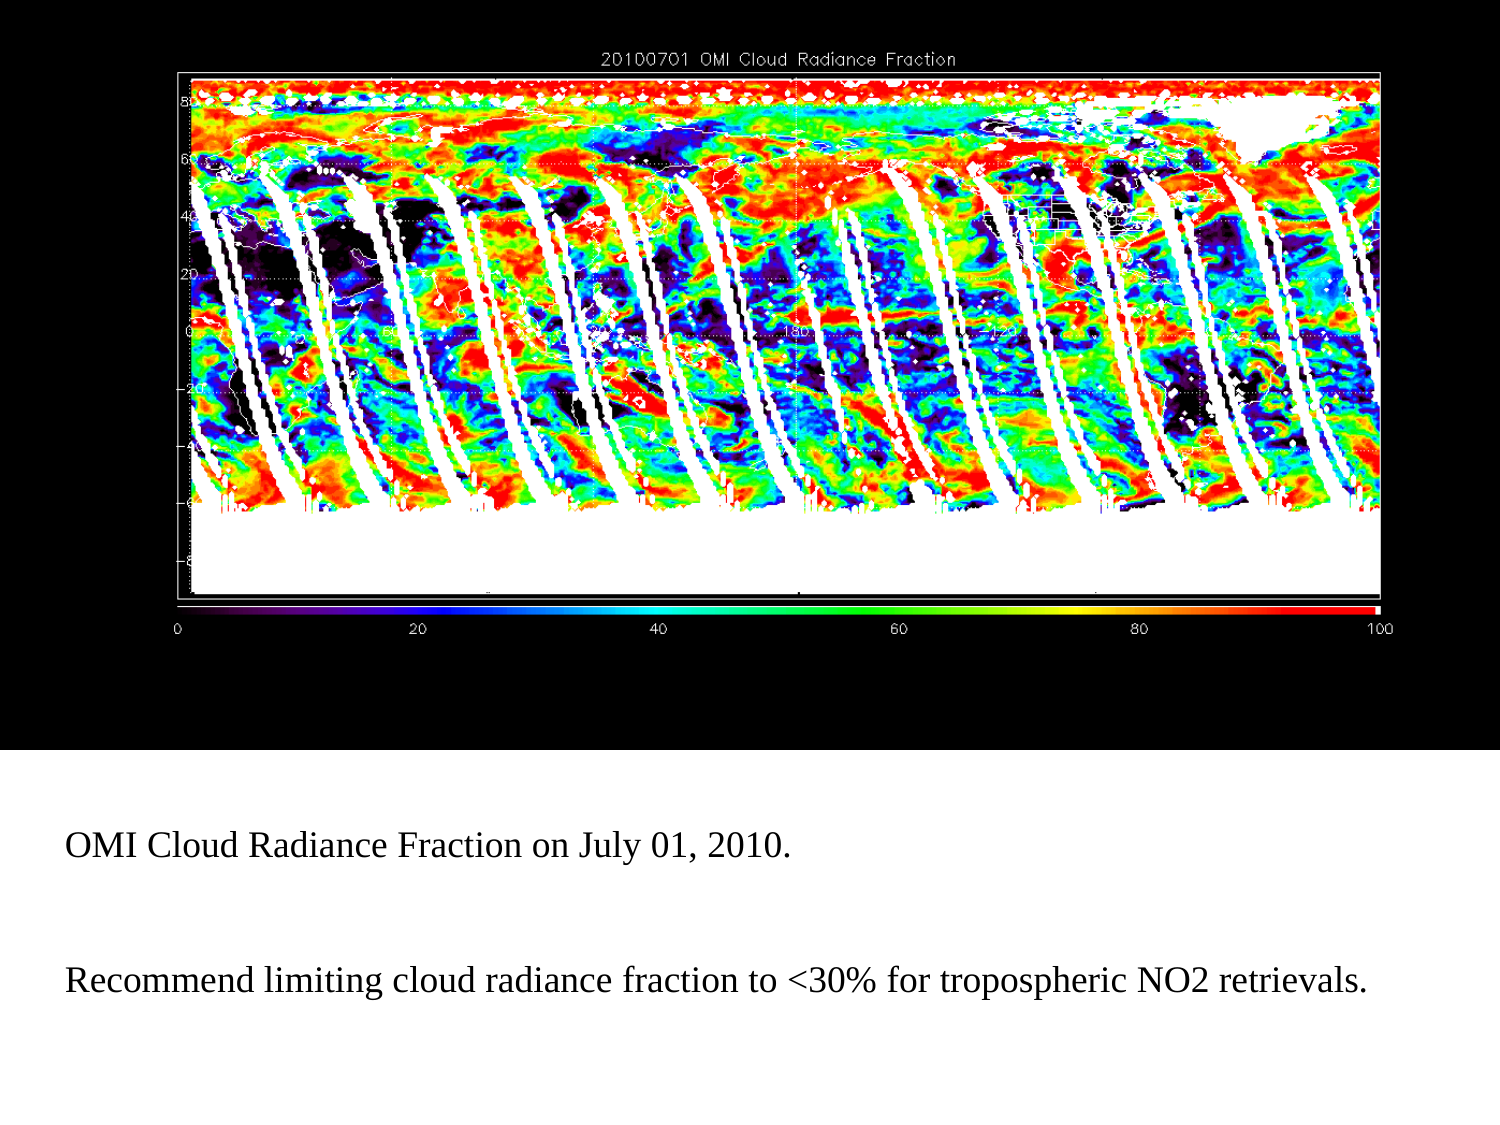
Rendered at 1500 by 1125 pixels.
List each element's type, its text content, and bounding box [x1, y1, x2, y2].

picture [0, 0, 1500, 750]
text_box OMI Cloud Radiance Fraction on July 01, 2010. Recommend limiting cloud radiance fraction to <30% for tropospheric NO2 retrievals. [50, 812, 1450, 1008]
